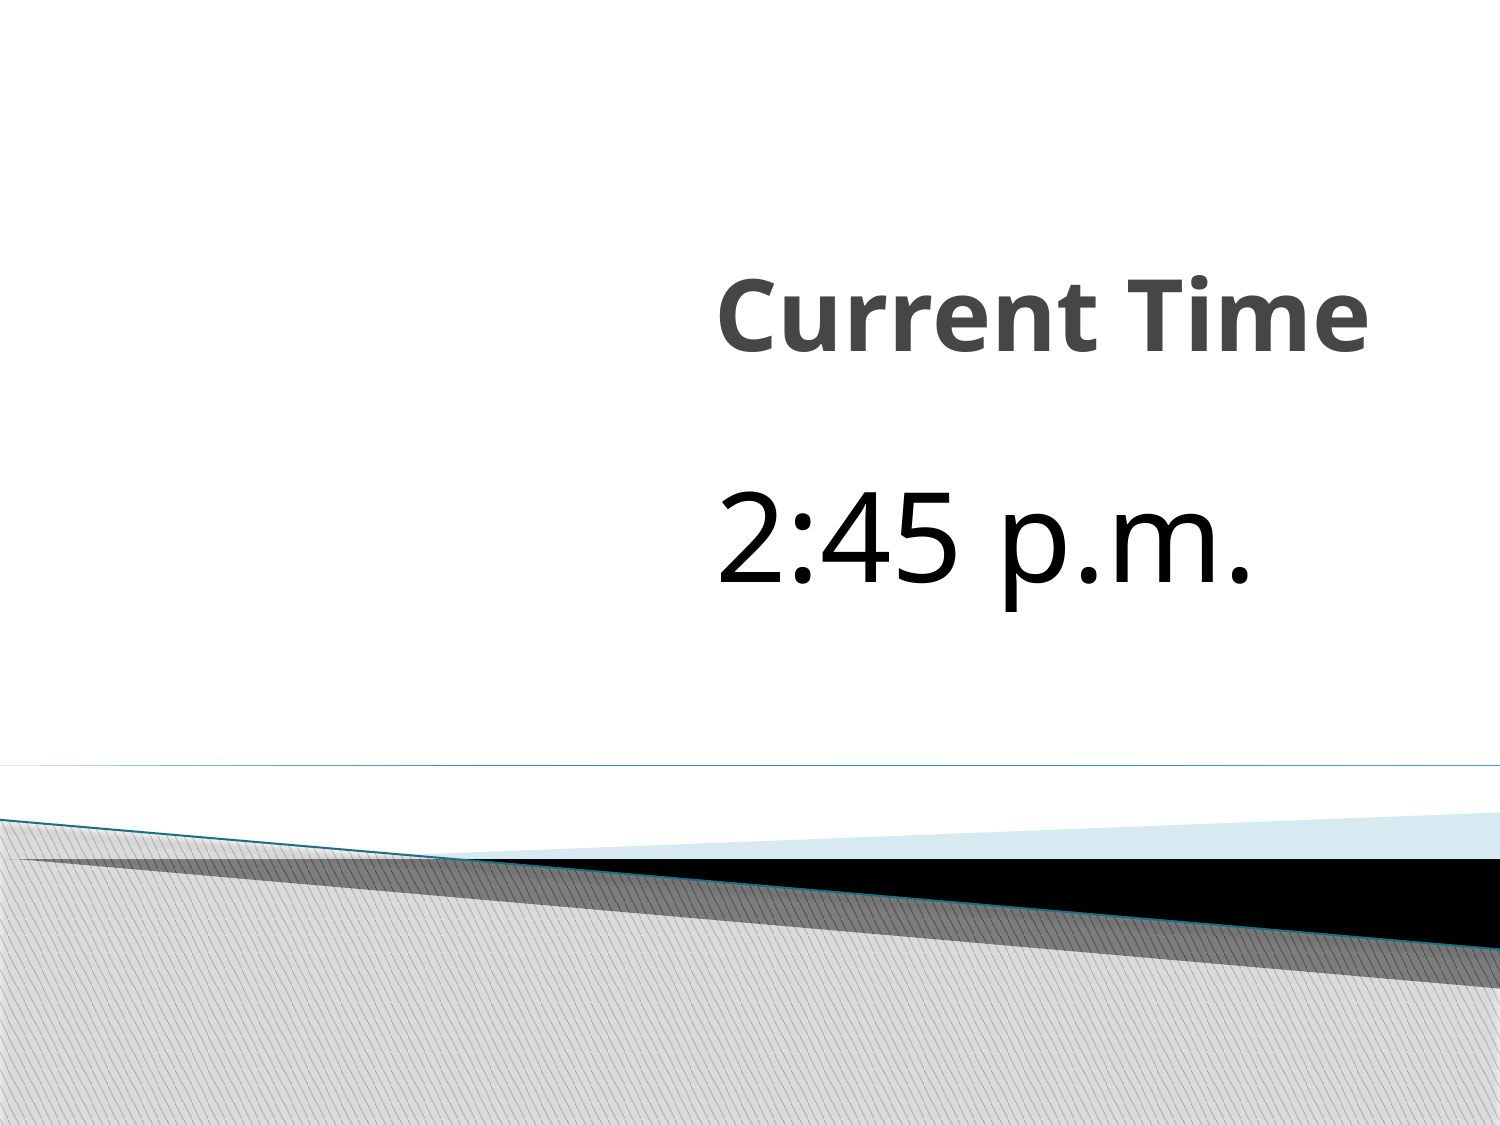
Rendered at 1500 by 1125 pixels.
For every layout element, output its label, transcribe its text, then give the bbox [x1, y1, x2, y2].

title Current Time [112, 137, 1388, 379]
picture [5, 859, 1500, 989]
subtitle 2:45 p.m. [225, 450, 1275, 738]
